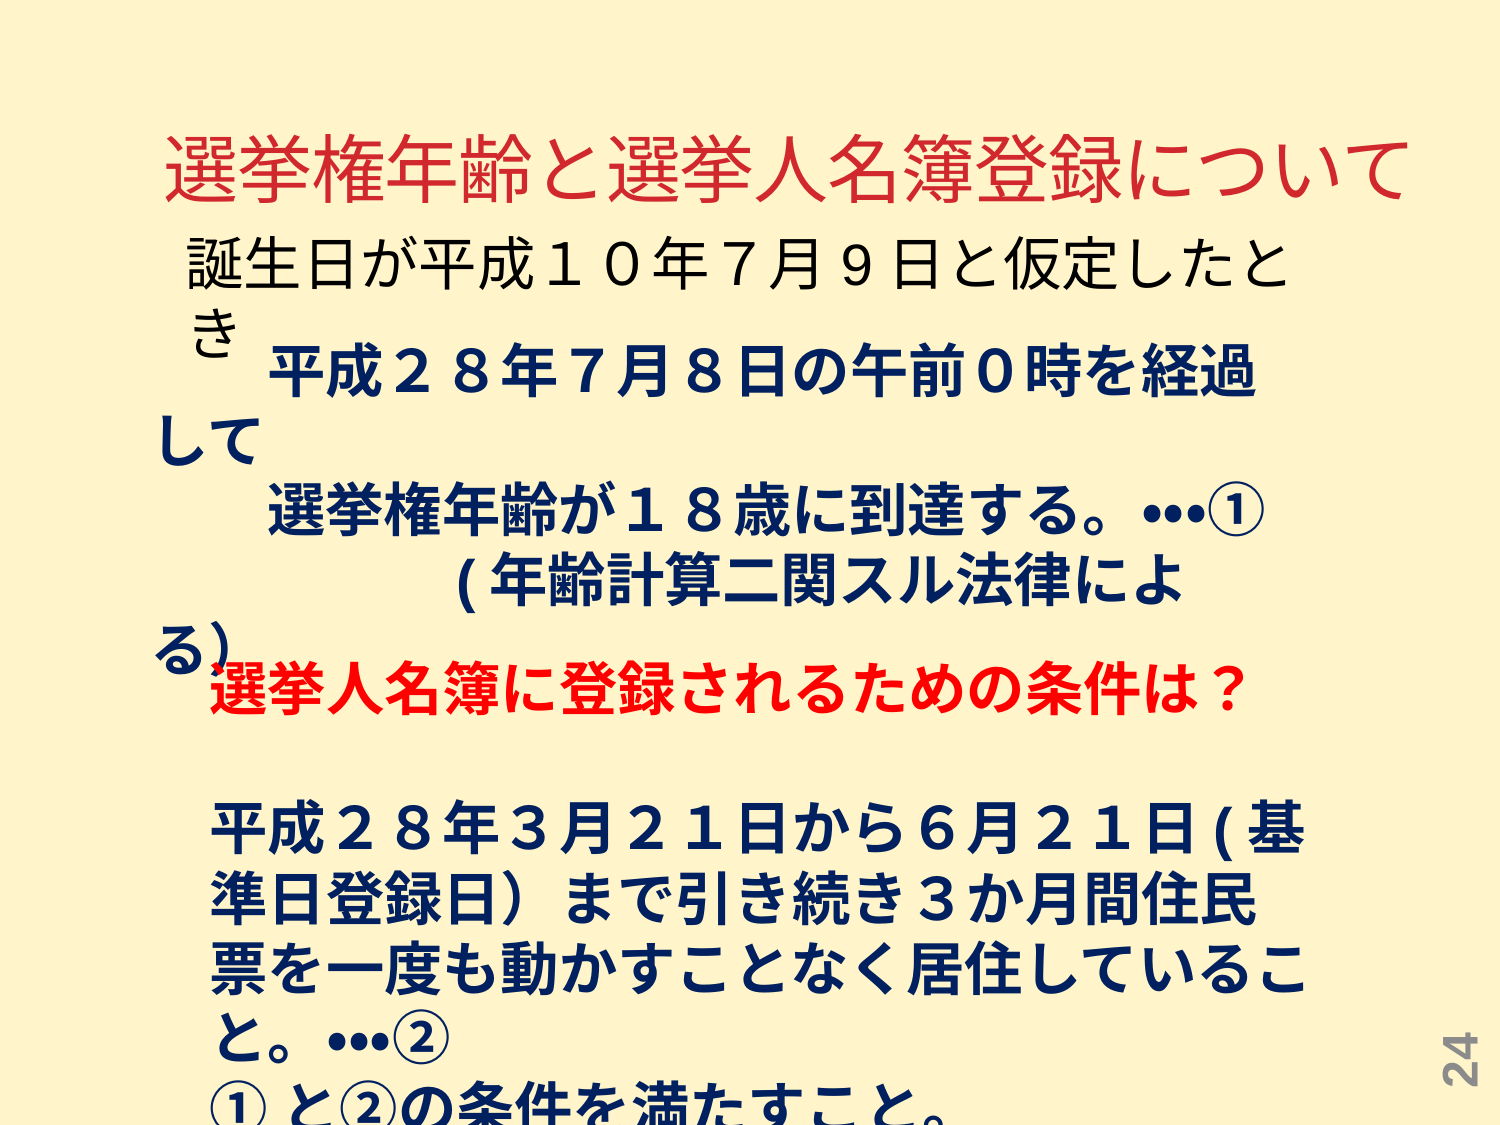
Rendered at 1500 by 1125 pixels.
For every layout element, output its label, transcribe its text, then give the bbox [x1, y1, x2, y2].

text_box 平成２８年７月８日の午前０時を経過して 選挙権年齢が１８歳に到達する。・・・① (年齢計算二関スル法律による） [136, 326, 1306, 691]
slide_number 24 [1427, 887, 1488, 1104]
text_box 誕生日が平成１０年７月9日と仮定したとき [171, 219, 1317, 375]
title 選挙権年齢と選挙人名簿登録について [75, 66, 1436, 220]
text_box 選挙人名簿に登録されるための条件は？ 平成２８年３月２１日から６月２１日(基準日登録日）まで引き続き３か月間住民票を一度も動かすことなく居住していること。・・・② ①と②の条件を満たすこと。 [194, 574, 1329, 1125]
